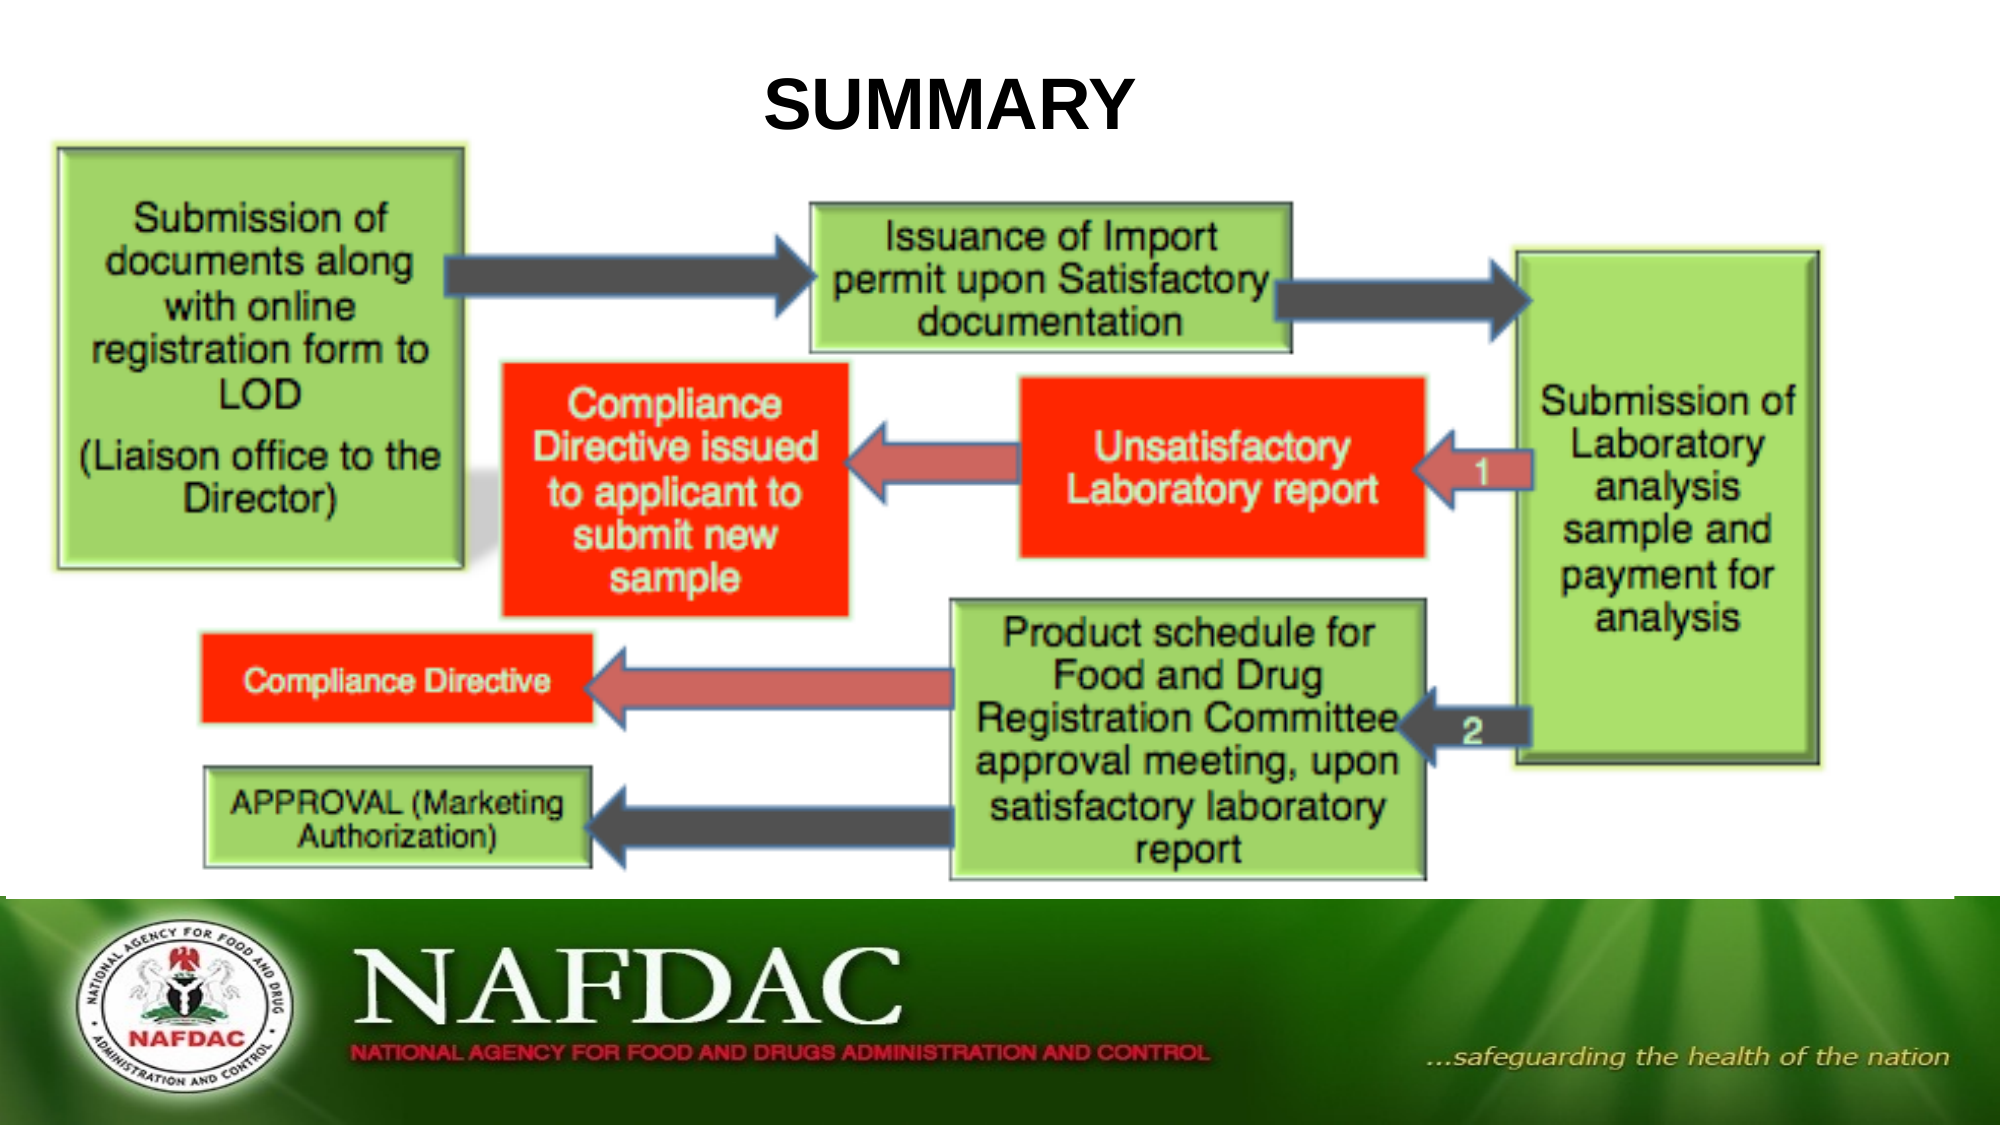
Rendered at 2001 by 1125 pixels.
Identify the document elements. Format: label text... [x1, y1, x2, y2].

picture [0, 127, 2000, 1125]
text_box SUMMARY [755, 48, 1146, 124]
